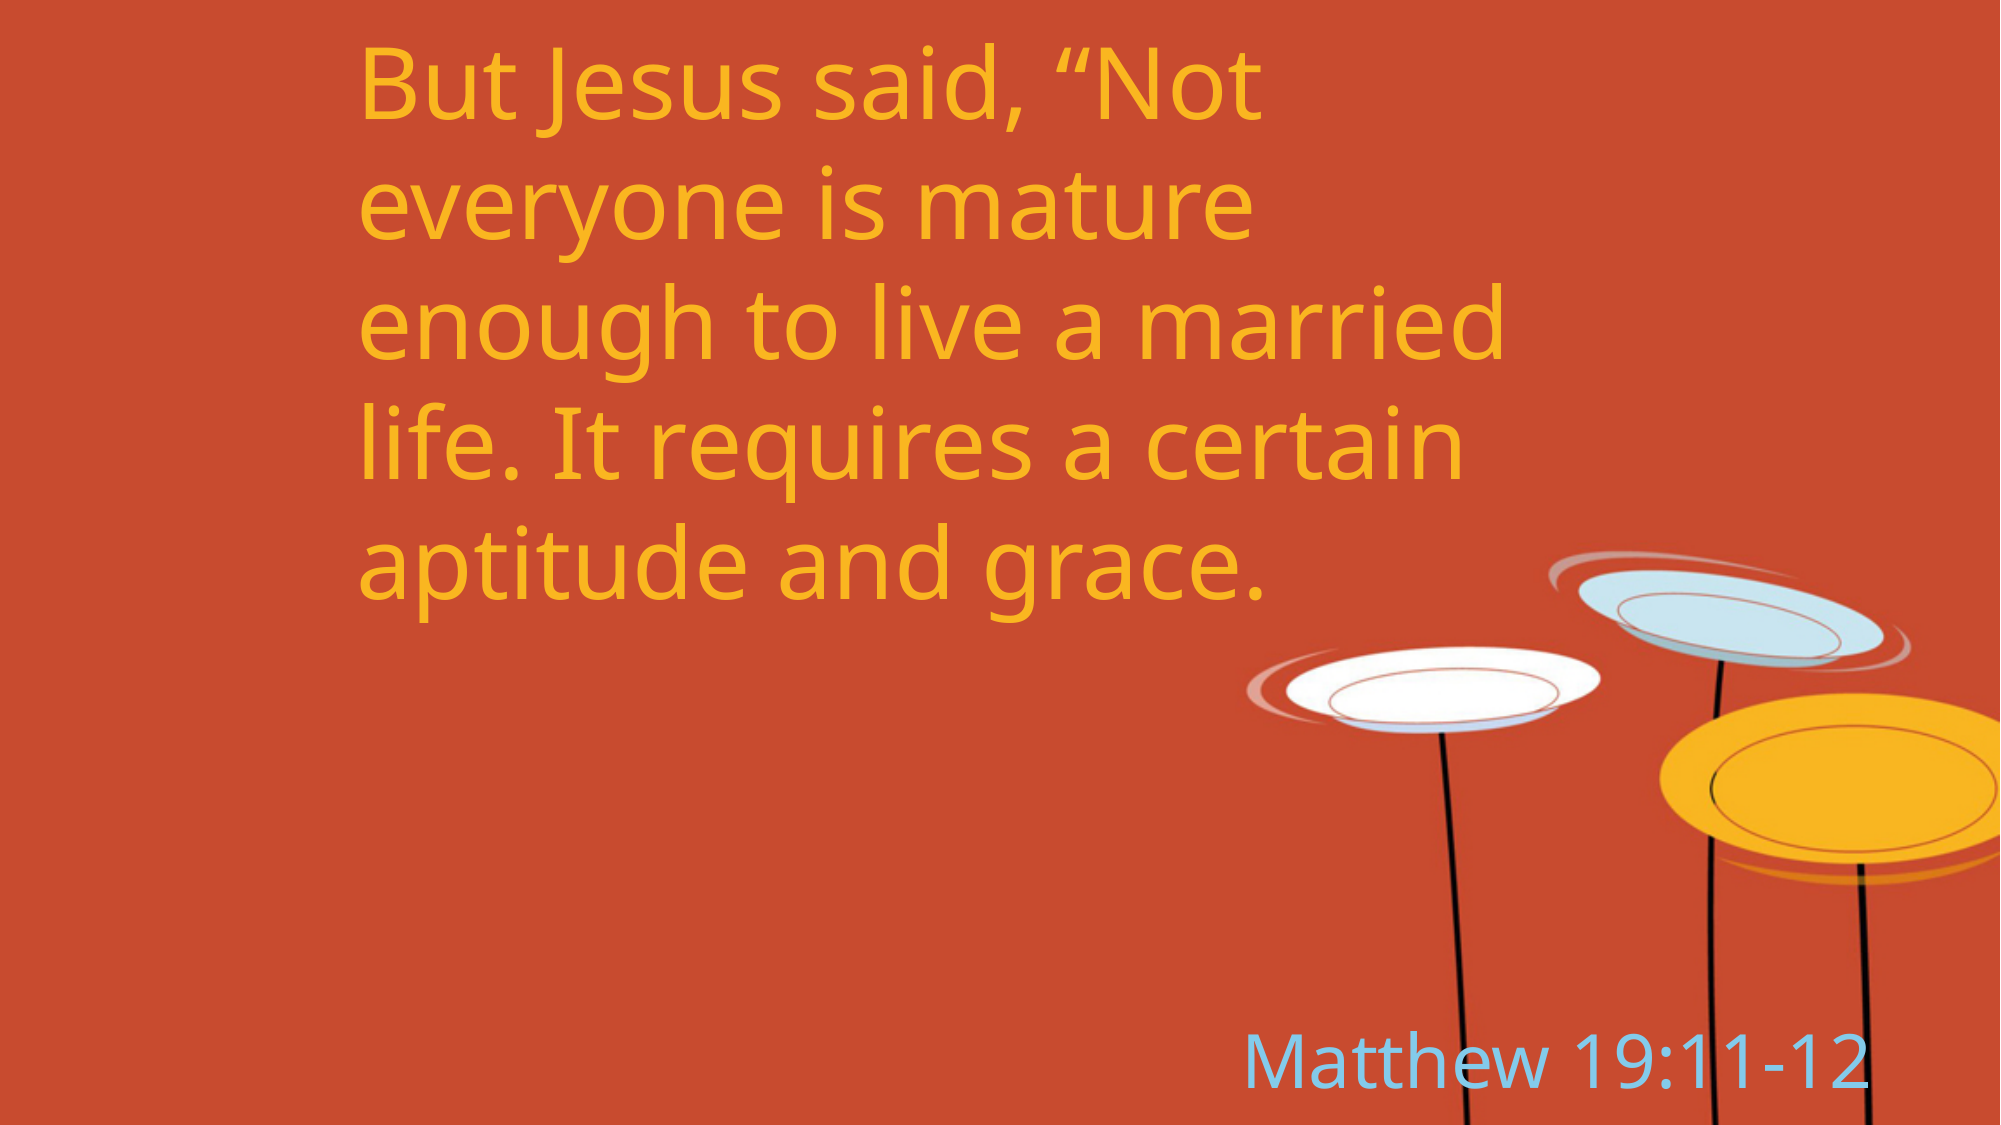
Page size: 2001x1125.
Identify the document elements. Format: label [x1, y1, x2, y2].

list [0, 0, 2000, 1125]
